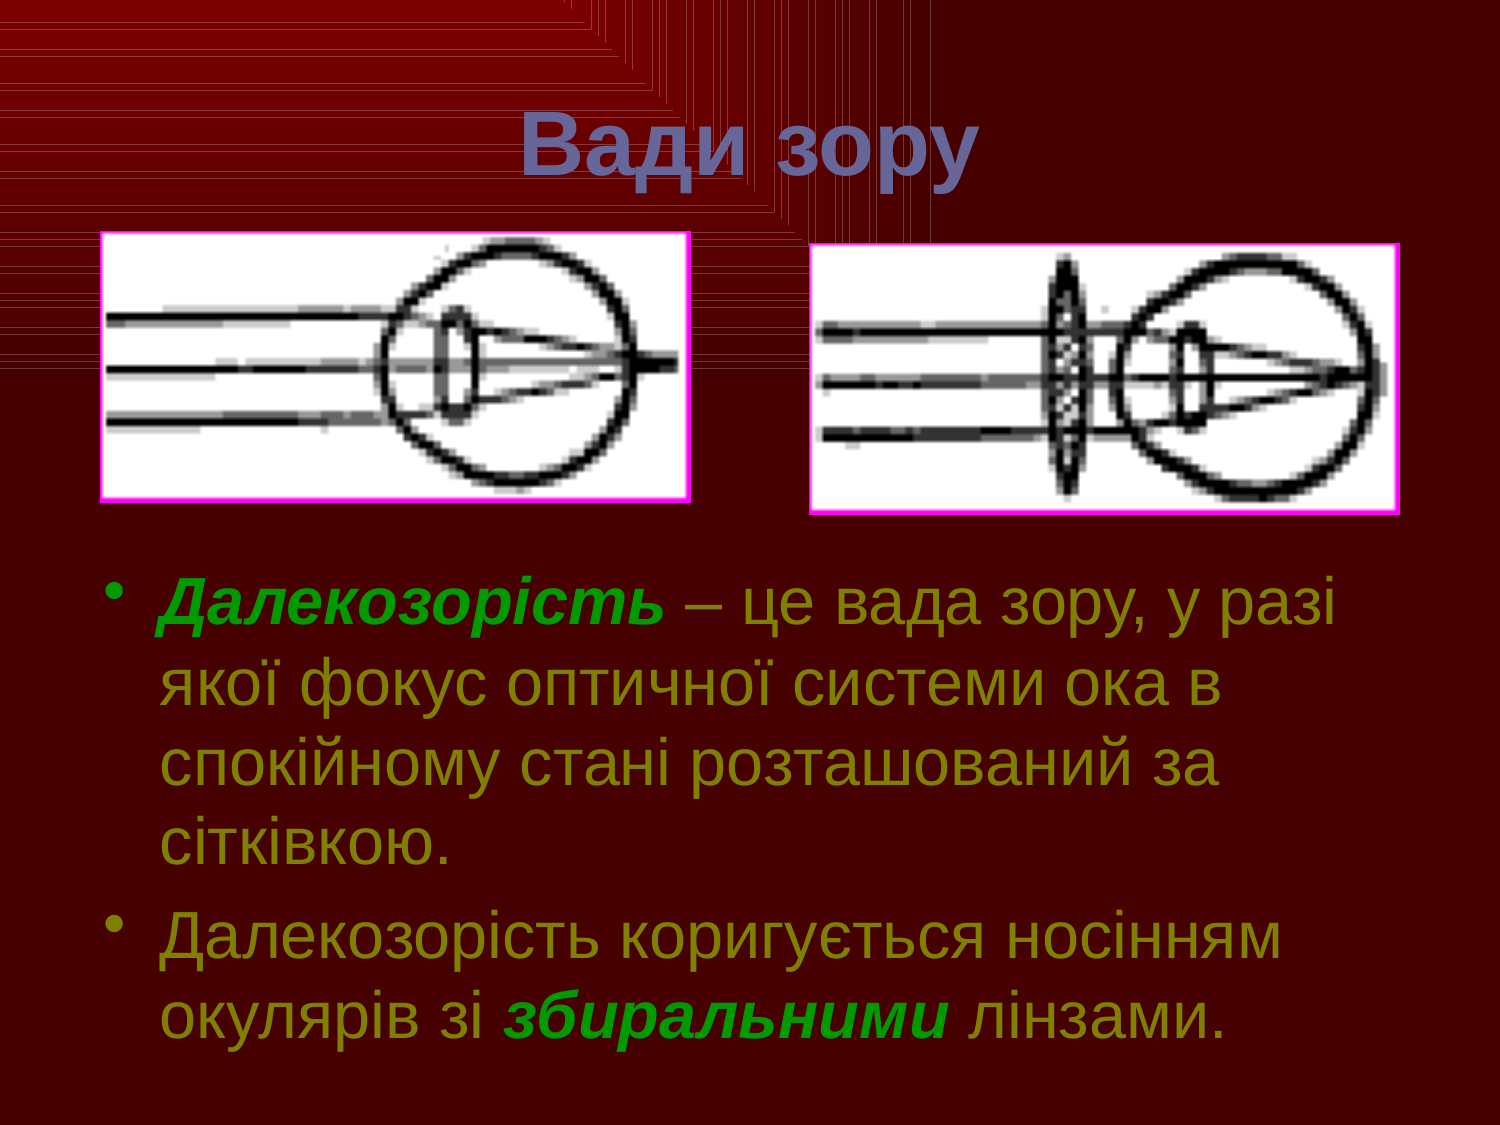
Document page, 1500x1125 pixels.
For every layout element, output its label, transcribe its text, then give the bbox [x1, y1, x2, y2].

list Далекозорість – це вада зору, у разі якої фокус оптичної системи ока в спокійному стані розташований за сітківкою. Далекозорість коригується носінням окулярів зі збиральними лінзами. [88, 550, 1439, 1012]
title Вади зору [75, 45, 1425, 233]
picture [100, 231, 692, 503]
picture [808, 243, 1400, 515]
